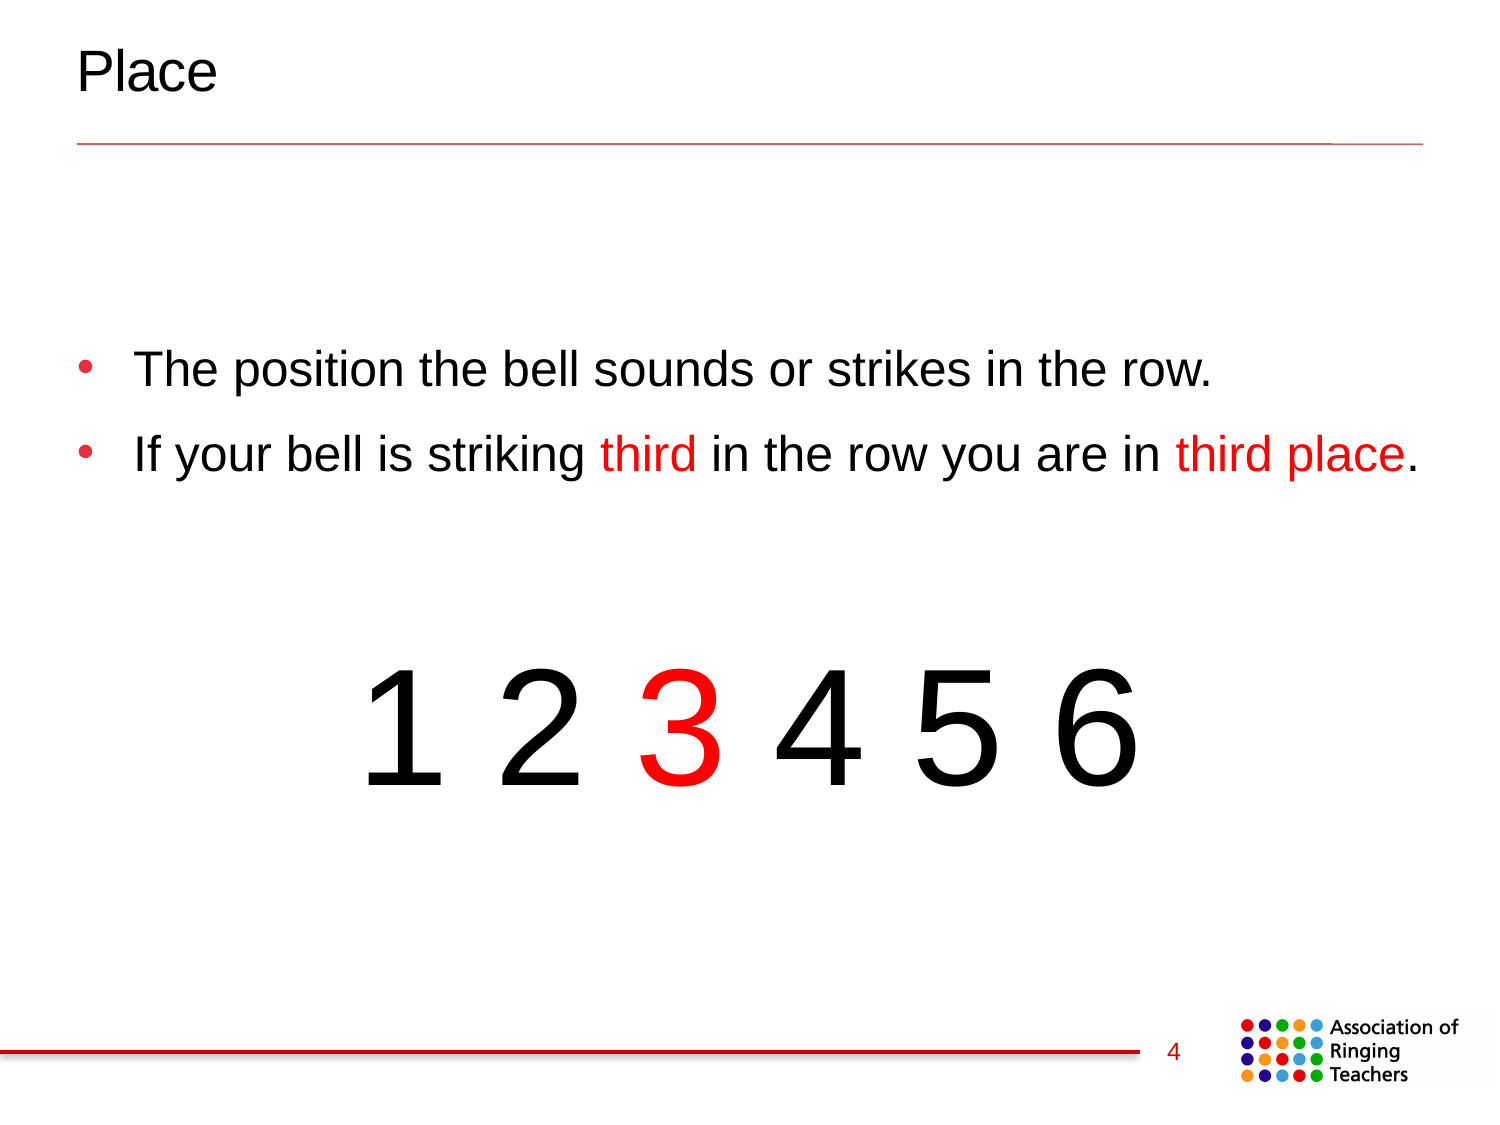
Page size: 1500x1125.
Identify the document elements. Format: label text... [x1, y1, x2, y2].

title Place [76, 6, 1424, 129]
list The position the bell sounds or strikes in the row. If your bell is striking third in the row you are in third place. 1 2 3 4 5 6 [76, 324, 1424, 774]
